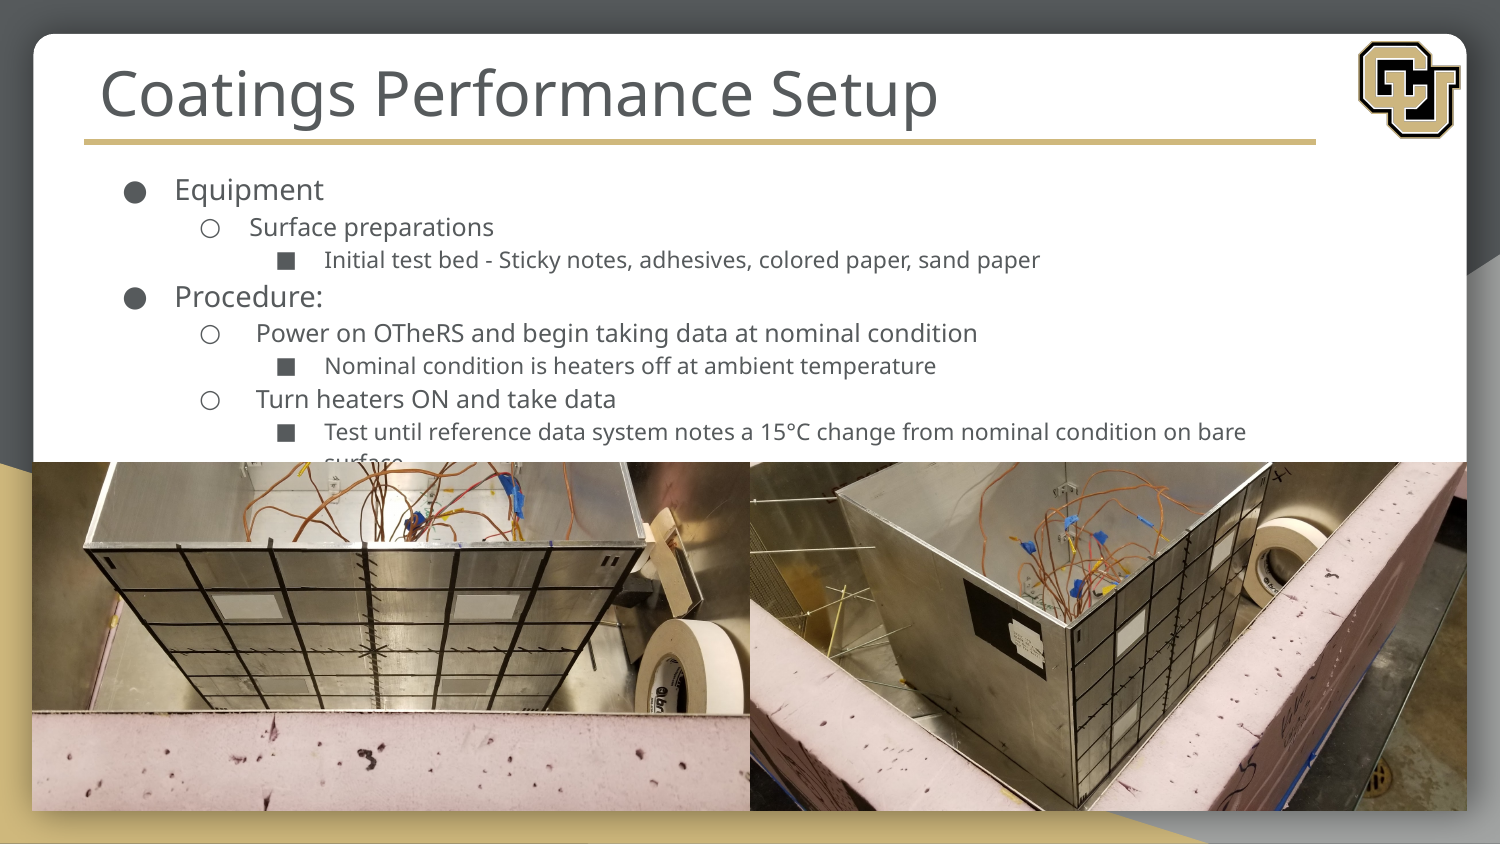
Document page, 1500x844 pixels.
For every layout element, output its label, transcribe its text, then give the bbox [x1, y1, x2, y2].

picture [1358, 41, 1461, 139]
picture [32, 461, 1467, 811]
title Coatings Performance Setup [84, 38, 1316, 142]
list Equipment Surface preparations Initial test bed - Sticky notes, adhesives, colored paper, sand paper Procedure: Power on OTheRS and begin taking data at nominal condition Nominal condition is heaters off at ambient temperature Turn heaters ON and take data Test until reference data system notes a 15°C change from nominal condition on bare surface [84, 151, 1316, 460]
